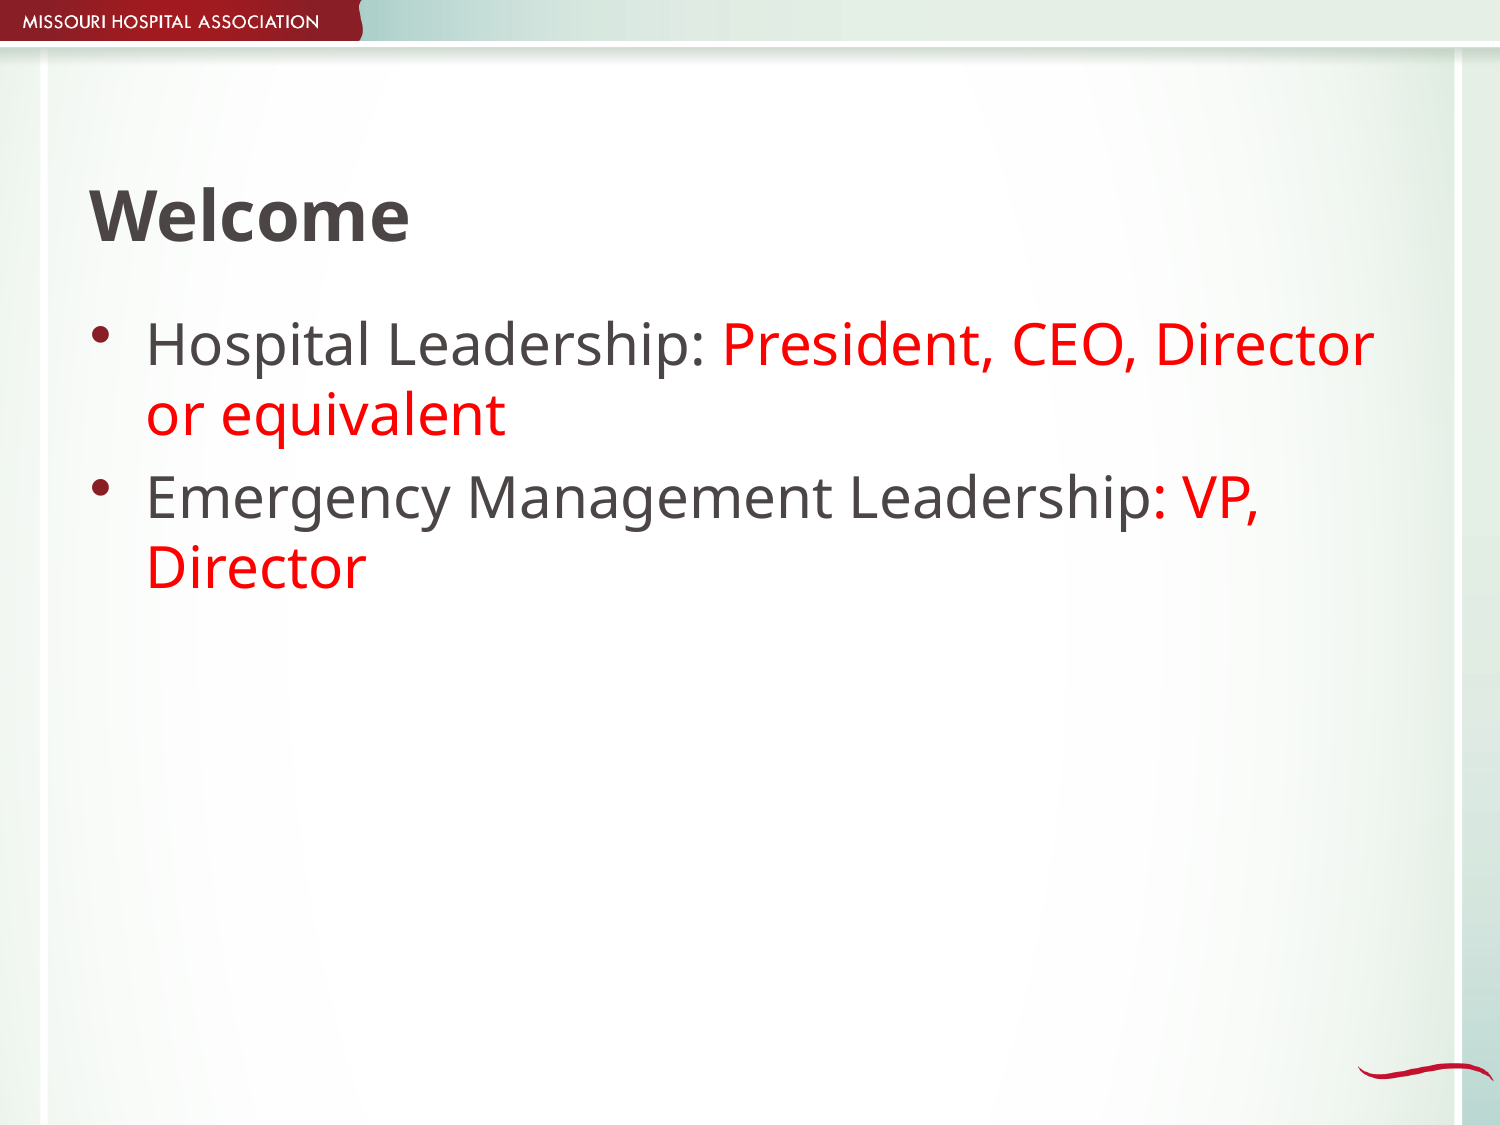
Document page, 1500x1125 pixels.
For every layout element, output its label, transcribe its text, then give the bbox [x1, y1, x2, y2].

picture [0, 0, 1500, 1125]
list Hospital Leadership: President, CEO, Director or equivalent Emergency Management Leadership: VP, Director [75, 299, 1425, 950]
title Welcome [75, 99, 1425, 263]
